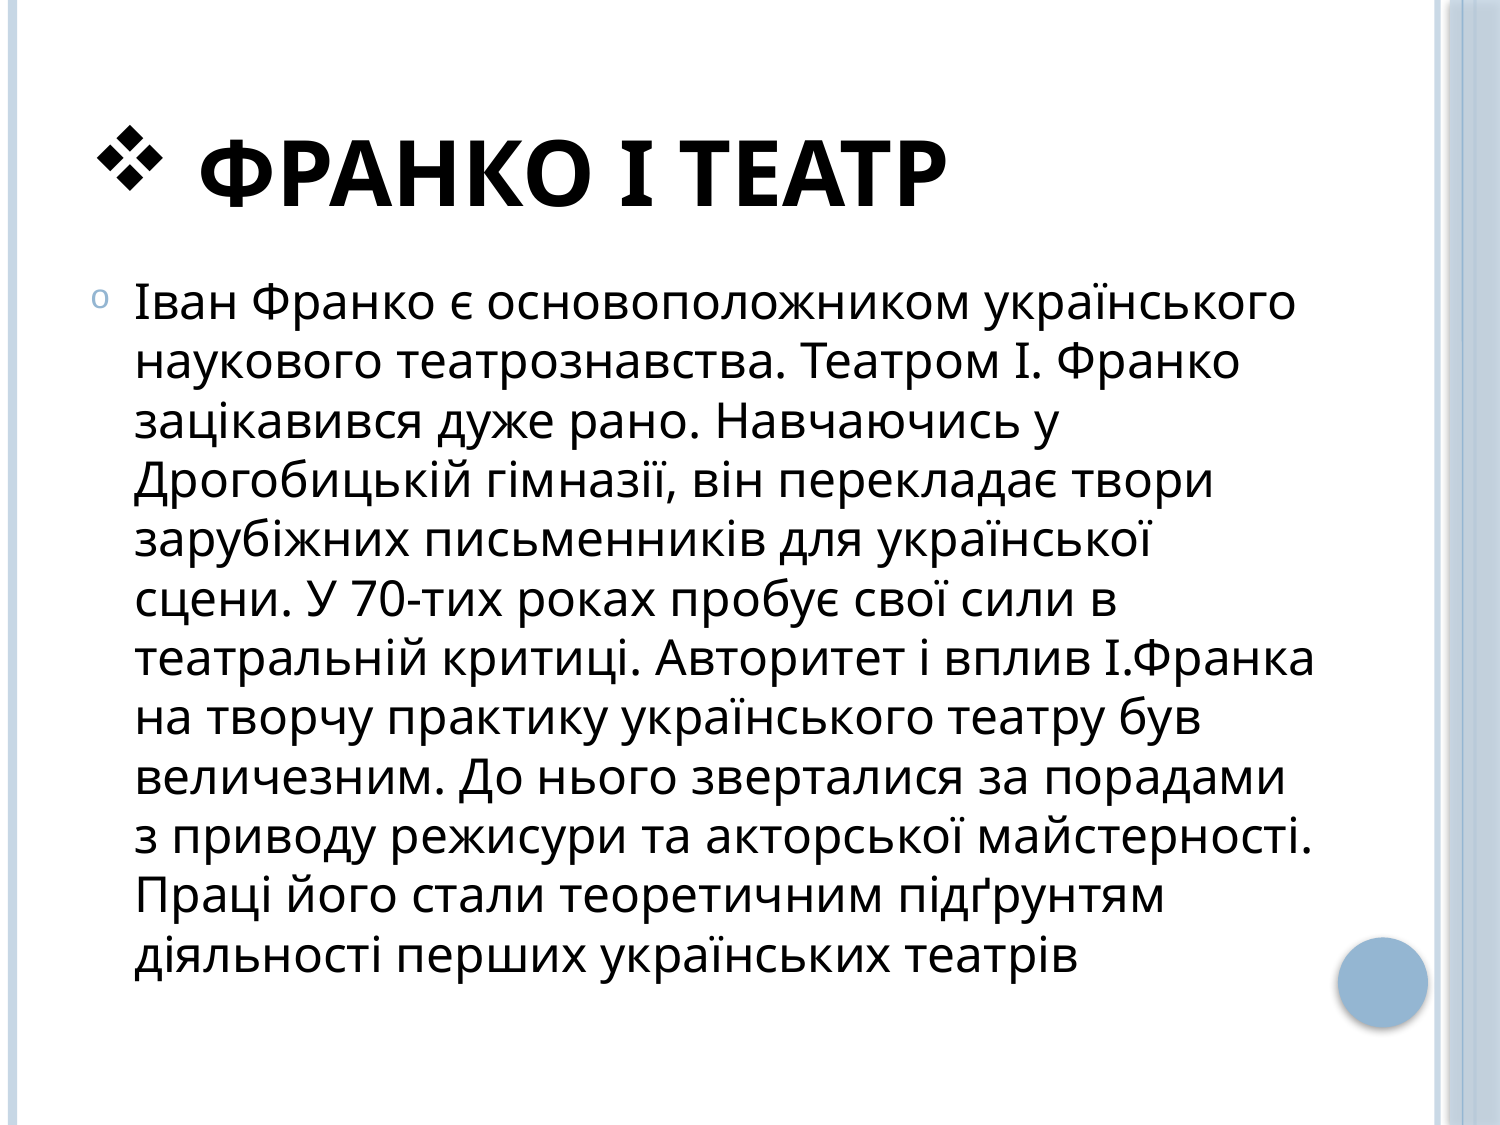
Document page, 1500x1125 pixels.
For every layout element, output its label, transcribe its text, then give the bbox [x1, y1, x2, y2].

title Франко і театр [75, 45, 1300, 233]
list Іван Франко є основоположником українського наукового театрознавства. Театром І. Франко зацікавився дуже рано. Навчаючись у Дрогобицькій гімназії, він перекладає твори зарубіжних письменників для української сцени. У 70-тих роках пробує свої сили в театральній критиці. Авторитет і вплив І.Франка на творчу практику українського театру був величезним. До нього зверталися за порадами з приводу режисури та акторської майстерності. Праці його стали теоретичним підґрунтям діяльності перших українських театрів [75, 262, 1336, 1008]
